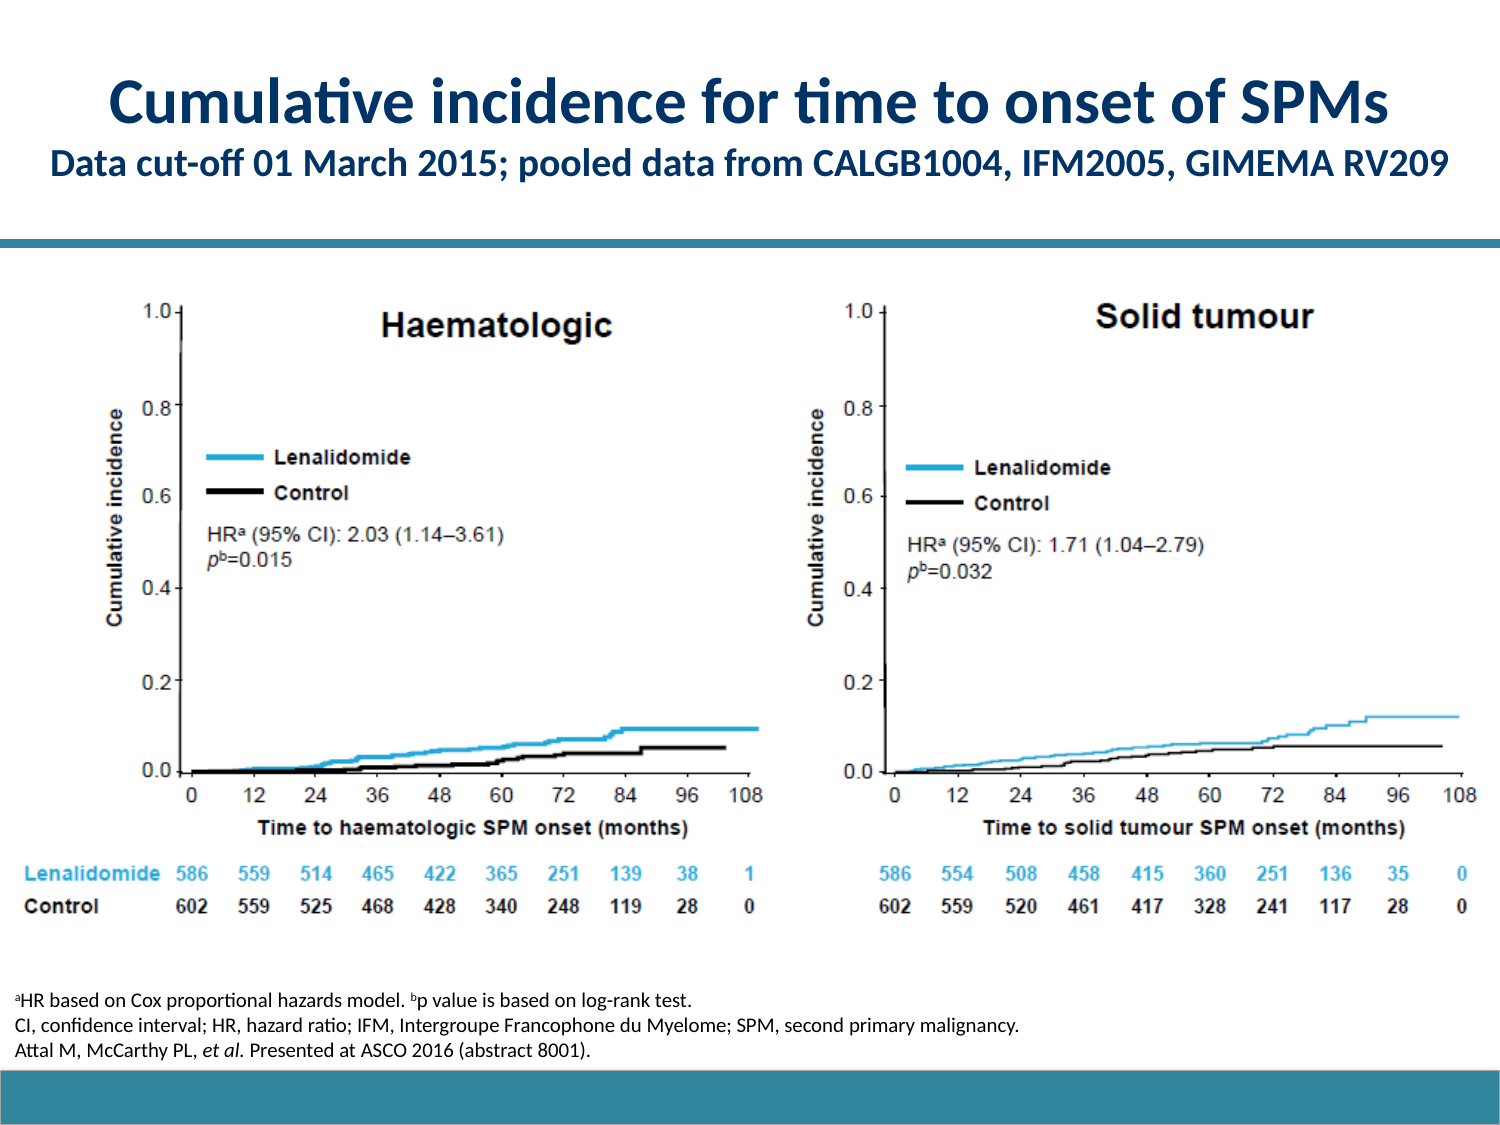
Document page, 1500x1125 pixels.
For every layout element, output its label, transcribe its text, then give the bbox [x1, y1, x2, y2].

title Cumulative incidence for time to onset of SPMs Data cut-off 01 March 2015; pooled data from CALGB1004, IFM2005, GIMEMA RV209 [0, 2, 1500, 241]
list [17, 290, 1483, 918]
text_box aHR based on Cox proportional hazards model. bp value is based on log-rank test. CI, confidence interval; HR, hazard ratio; IFM, Intergroupe Francophone du Myelome; SPM, second primary malignancy. Attal M, McCarthy PL, et al. Presented at ASCO 2016 (abstract 8001). [0, 979, 1500, 1070]
